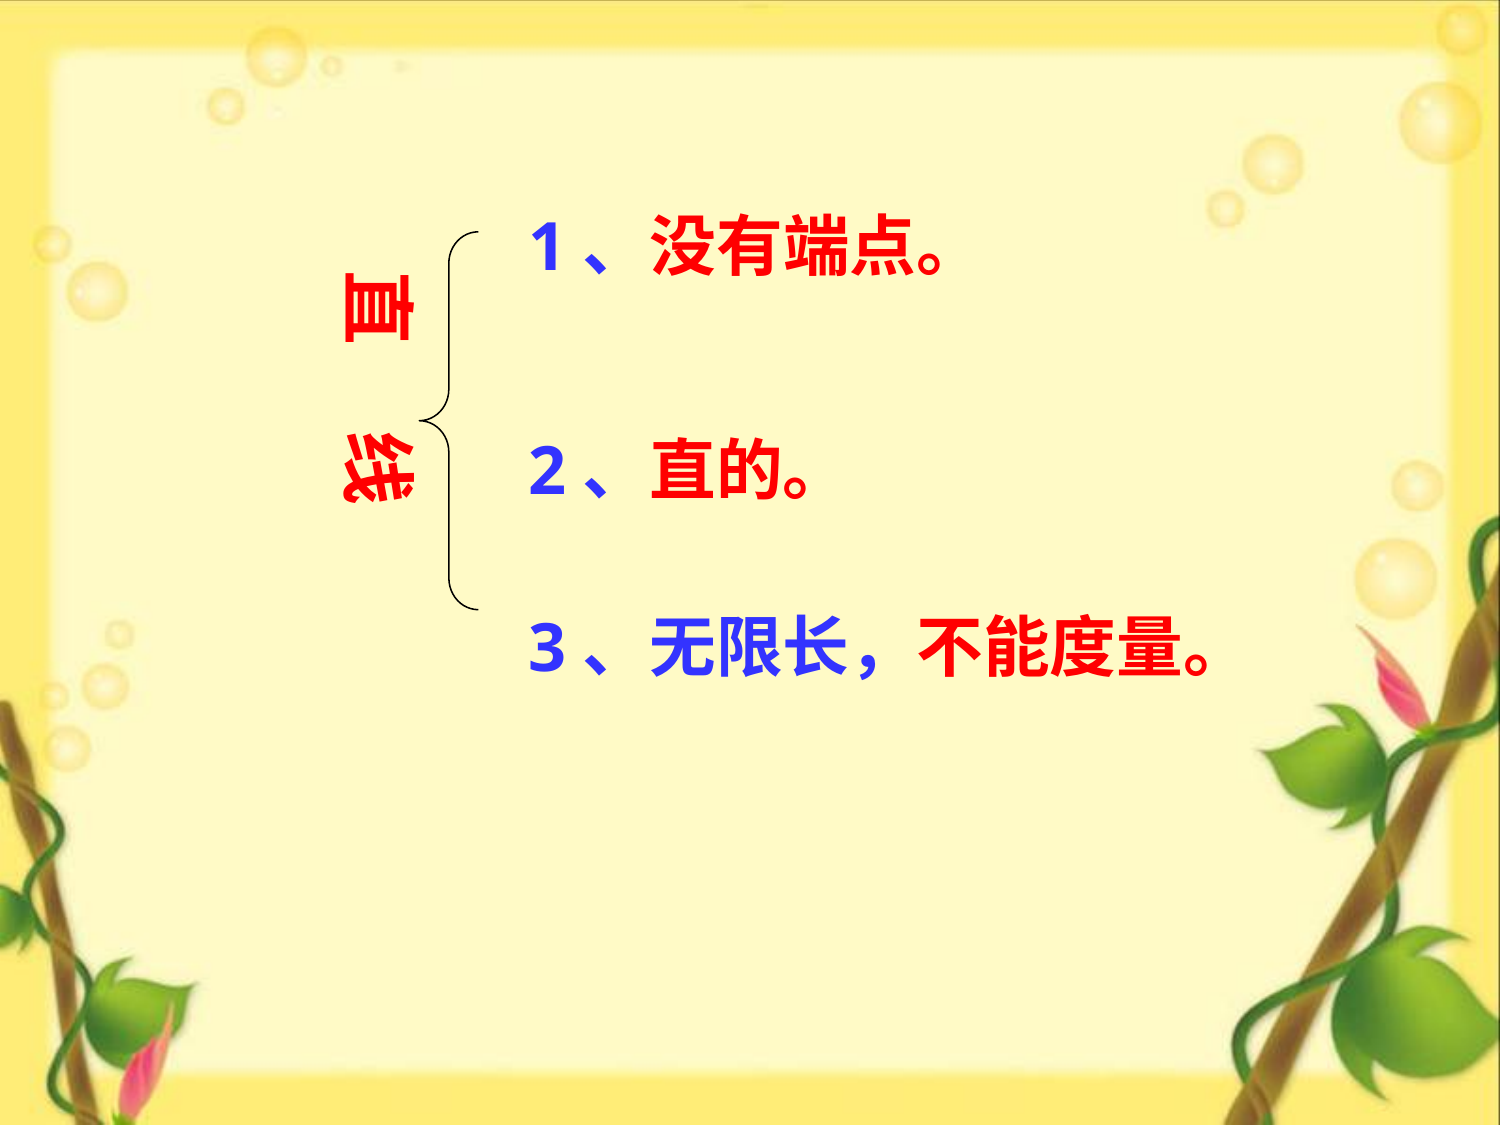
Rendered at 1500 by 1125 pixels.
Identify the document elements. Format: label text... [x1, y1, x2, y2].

text_box [419, 231, 479, 610]
text_box 3、无限长，不能度量。 [513, 597, 1306, 693]
text_box 2、直的。 [513, 420, 1117, 516]
picture [0, 0, 1500, 1125]
text_box 直 线 [312, 255, 434, 752]
text_box 1、没有端点。 [513, 196, 1176, 291]
